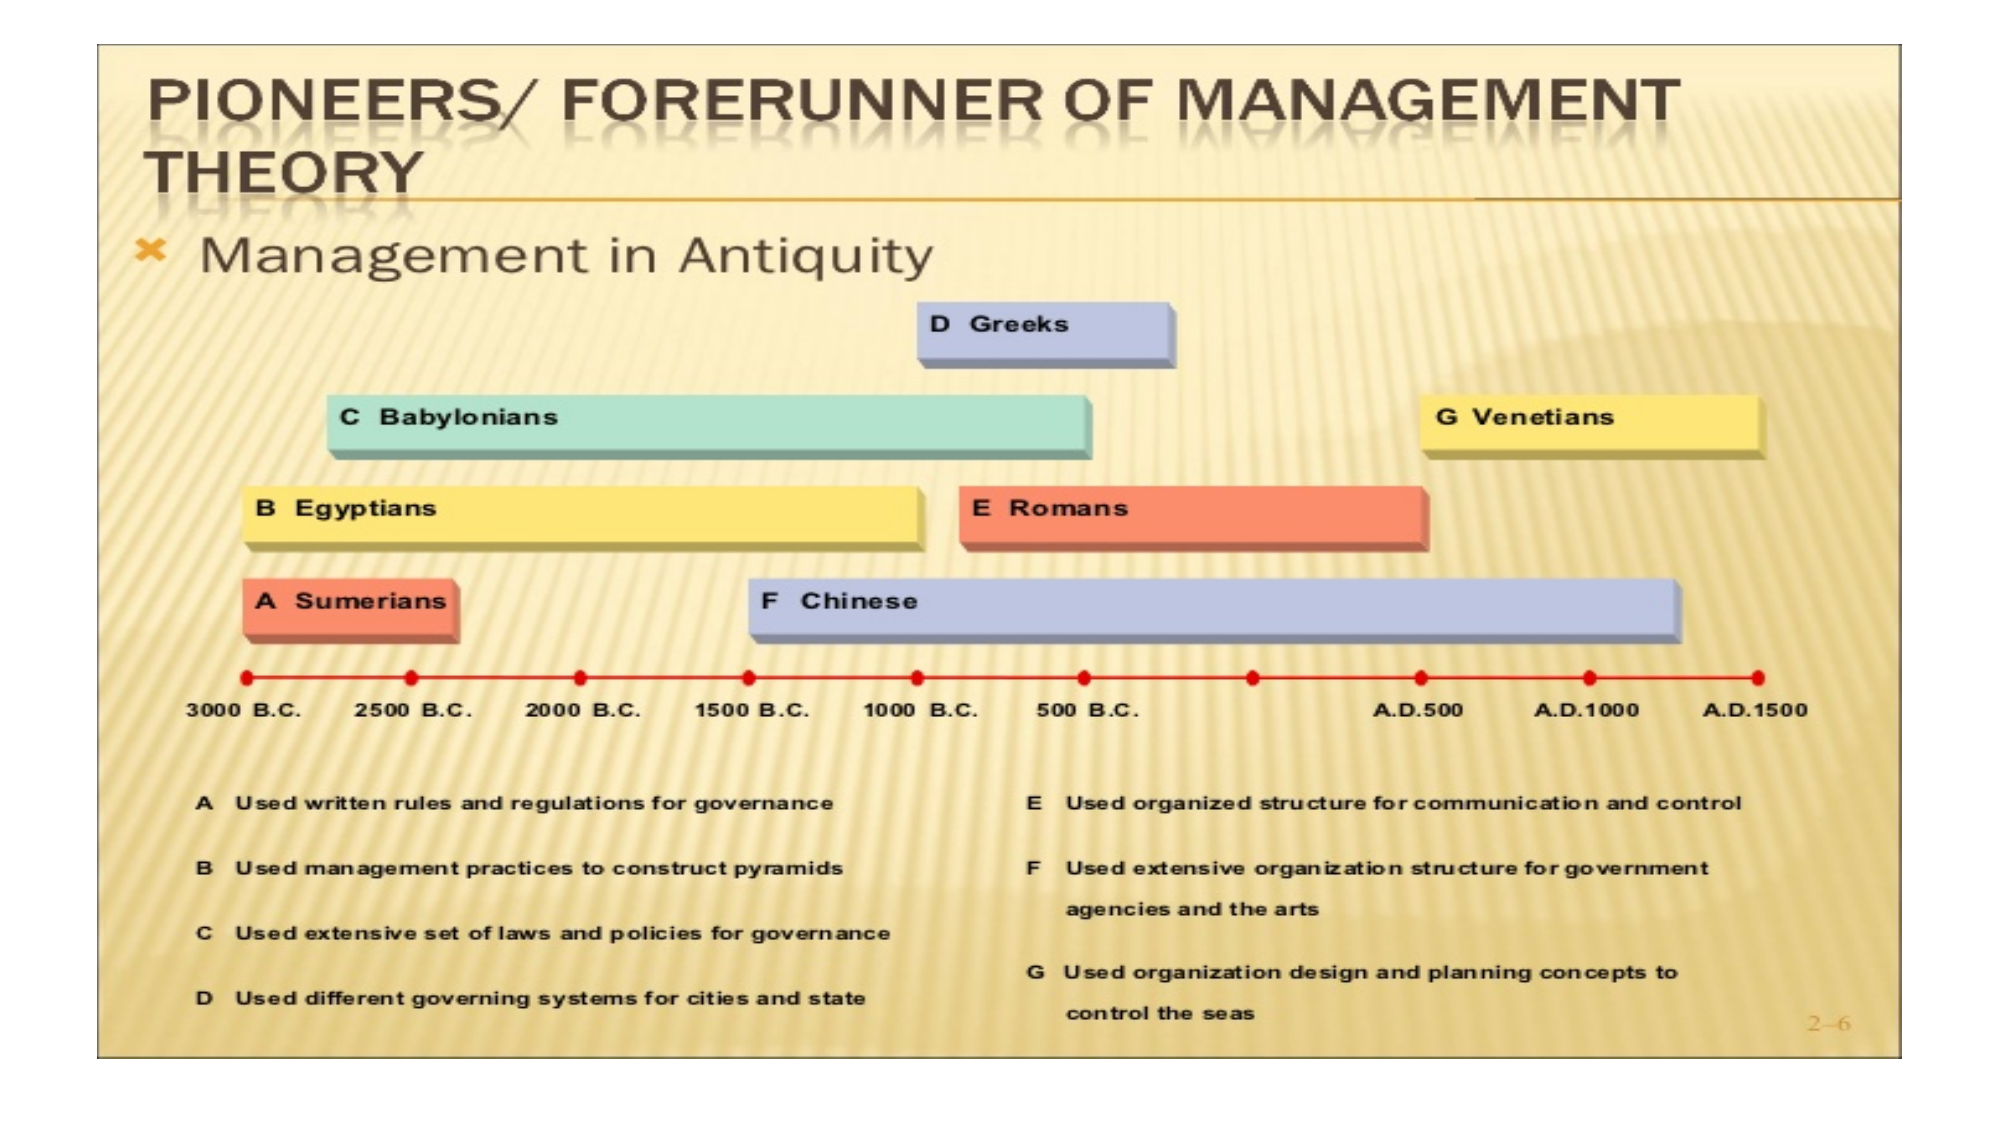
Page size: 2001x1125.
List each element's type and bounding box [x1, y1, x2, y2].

list [97, 44, 1902, 1059]
